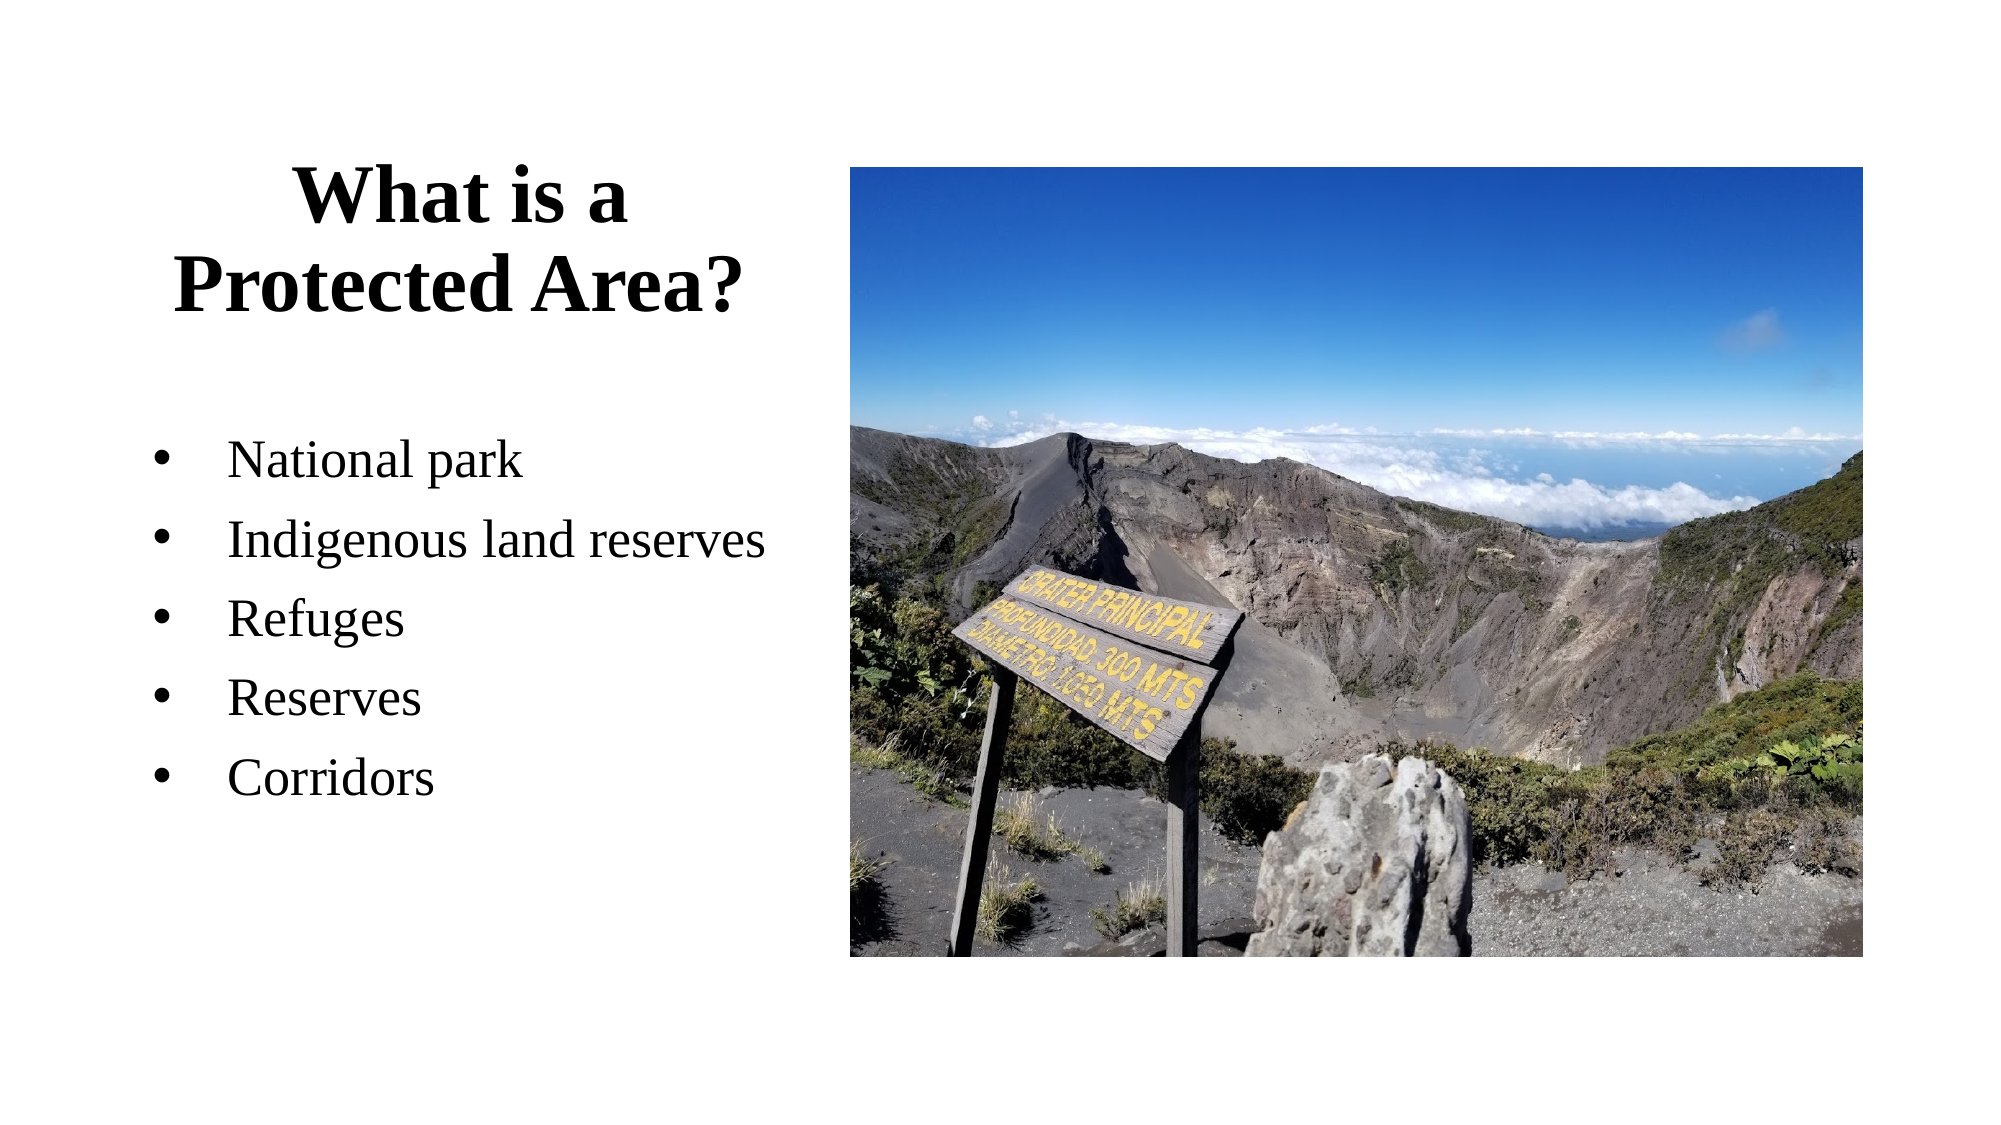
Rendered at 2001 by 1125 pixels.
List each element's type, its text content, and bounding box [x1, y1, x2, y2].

title What is a Protected Area? [137, 75, 783, 337]
list National park Indigenous land reserves Refuges Reserves Corridors [137, 337, 783, 963]
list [850, 167, 1863, 957]
